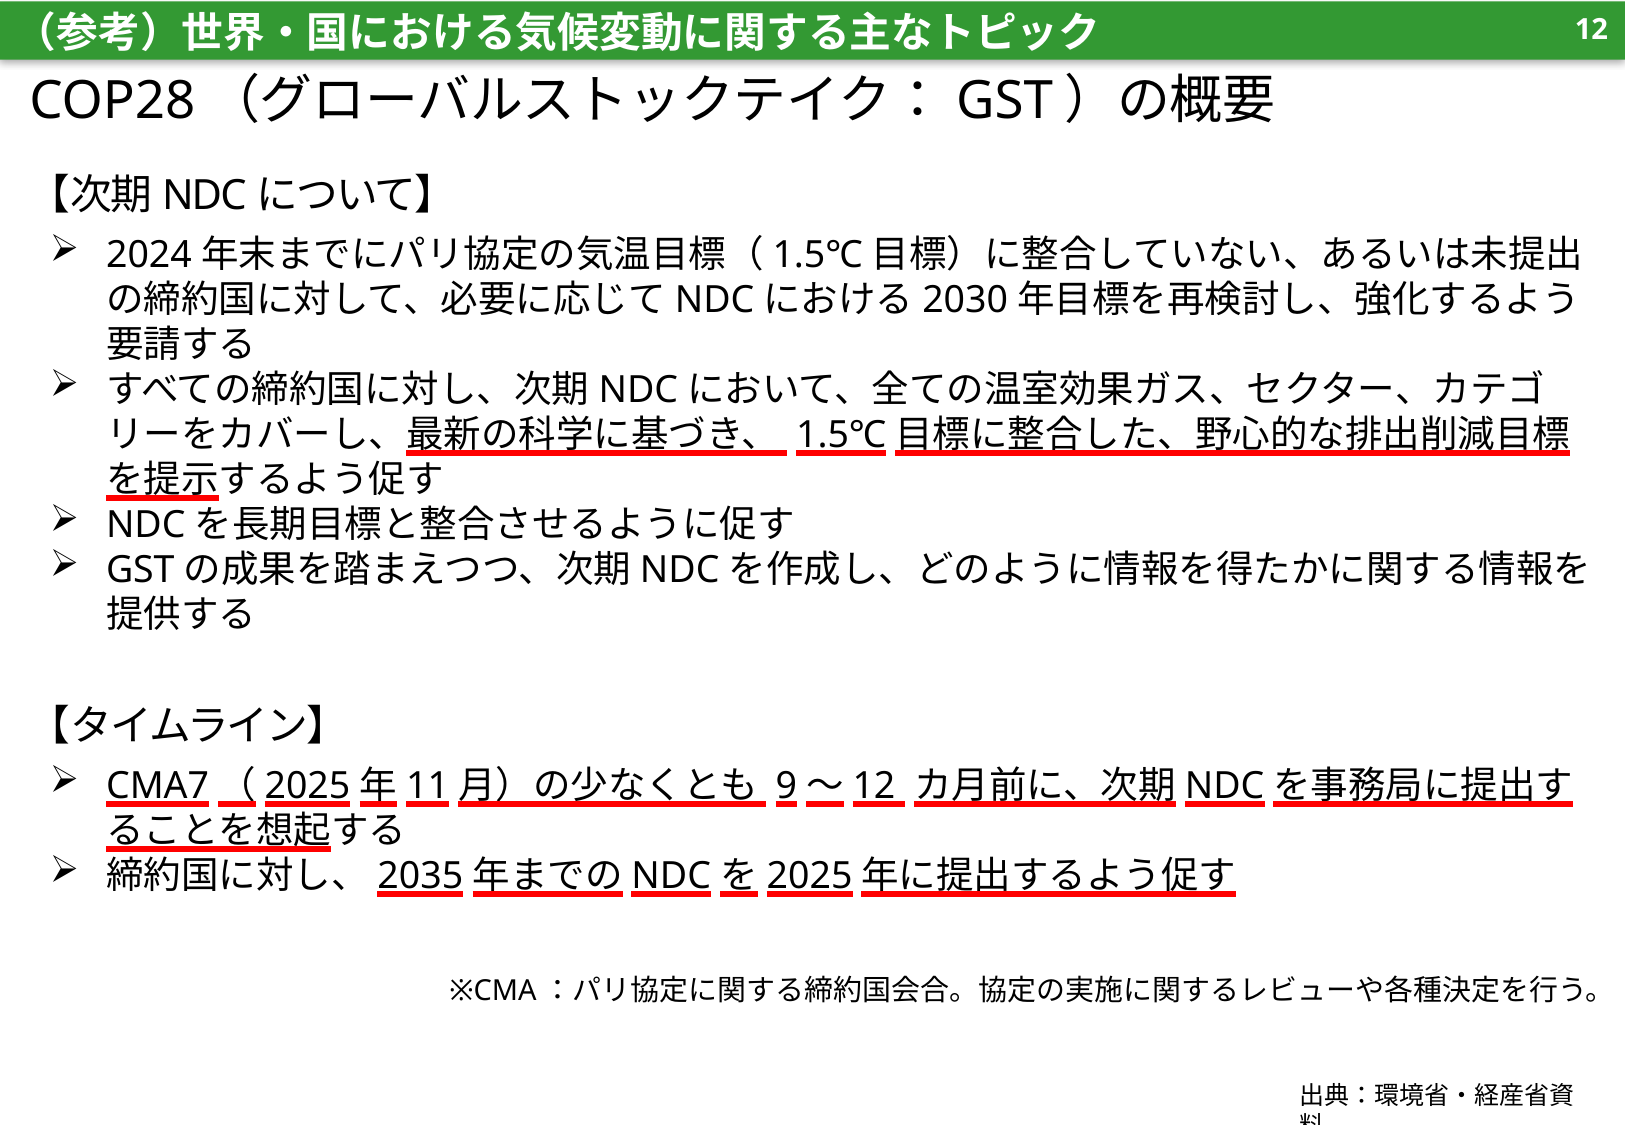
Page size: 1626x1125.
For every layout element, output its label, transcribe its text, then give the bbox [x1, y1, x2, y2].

text_box ※CMA：パリ協定に関する締約国会合。協定の実施に関するレビューや各種決定を行う。 [434, 946, 1604, 1032]
text_box 11 [1244, 0, 1624, 61]
text_box 出典：環境省・経産省資料 [1284, 1072, 1604, 1125]
text_box （参考）世界・国における気候変動に関する主なトピック [0, 1, 1244, 60]
text_box 2024年末までにパリ協定の気温目標（1.5℃目標）に整合していない、あるいは未提出の締約国に対して、必要に応じてNDCにおける2030年目標を再検討し、強化するよう要請する すべての締約国に対し、次期NDCにおいて、全ての温室効果ガス、セクター、カテゴリーをカバーし、最新の科学に基づき、 1.5℃目標に整合した、野心的な排出削減目標を提示するよう促す NDCを長期目標と整合させるように促す GSTの成果を踏まえつつ、次期NDCを作成し、どのように情報を得たかに関する情報を提供する [34, 222, 1611, 643]
text_box COP28（グローバルストックテイク：GST）の概要 [14, 71, 1309, 140]
text_box CMA7（2025年11月）の少なくとも 9～12 カ月前に、次期NDCを事務局に提出することを想起する 締約国に対し、2035年までのNDCを2025年に提出するよう促す [34, 753, 1611, 904]
text_box 【次期NDCについて】 [14, 160, 648, 225]
text_box 【タイムライン】 [14, 691, 648, 757]
